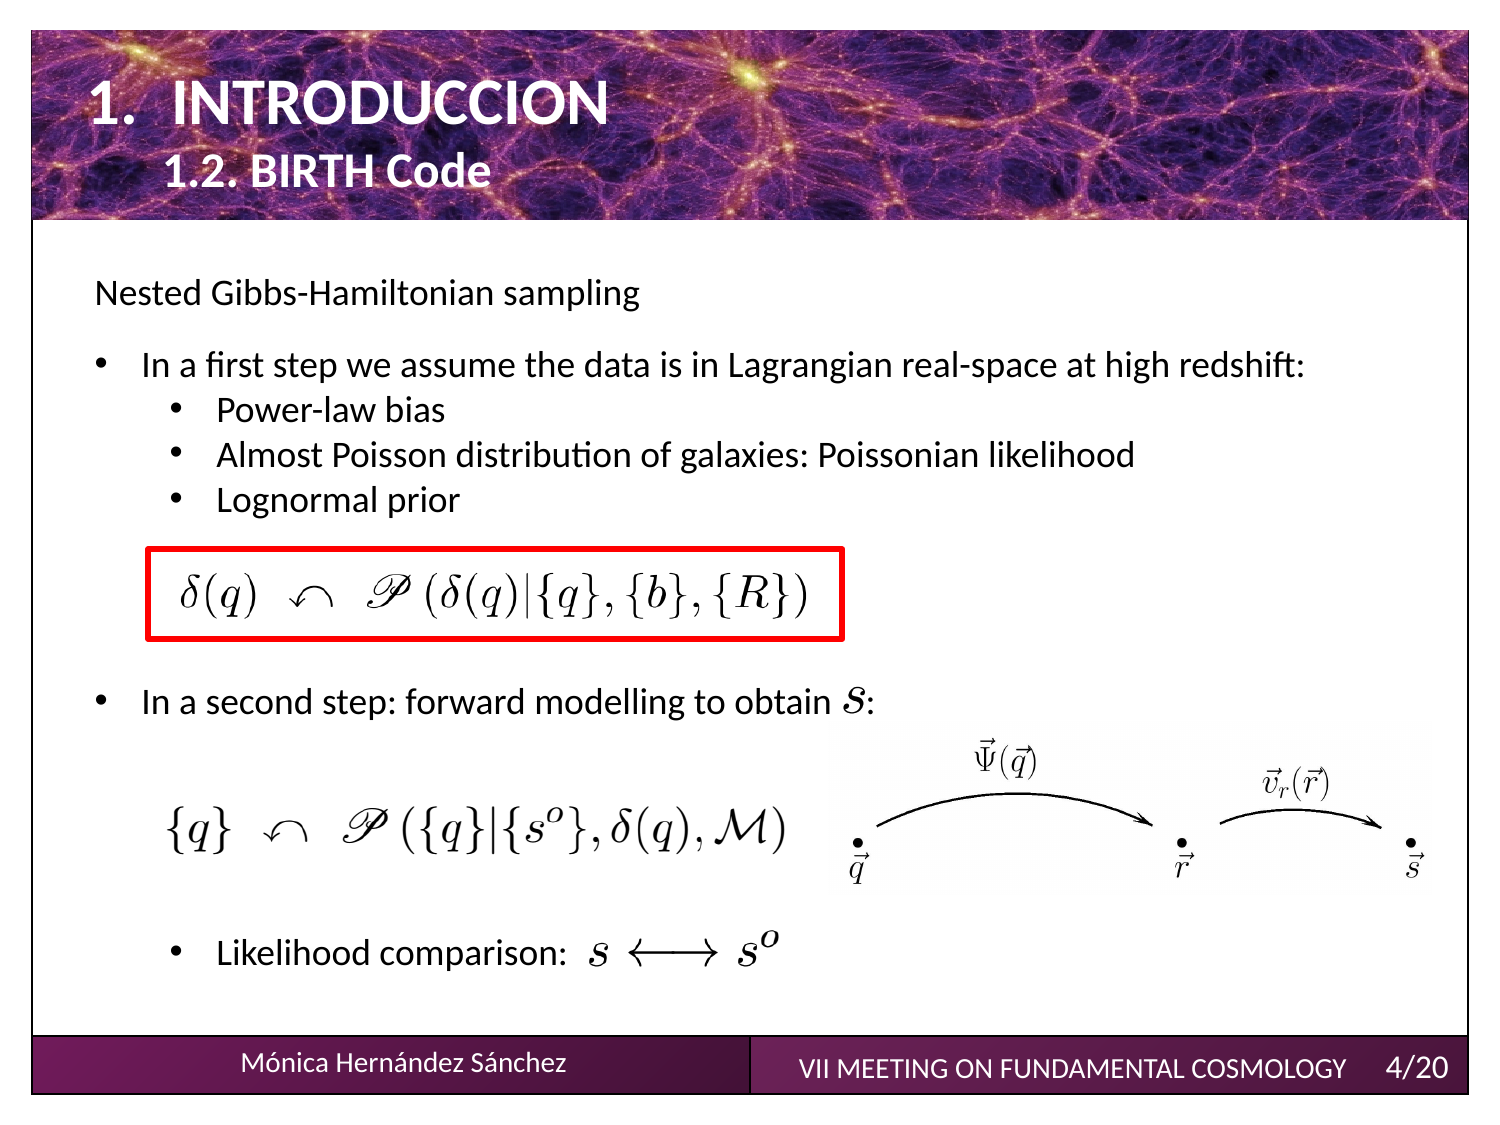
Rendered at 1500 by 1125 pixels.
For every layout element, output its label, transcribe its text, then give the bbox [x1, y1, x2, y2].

text_box [31, 220, 1469, 1036]
picture [828, 667, 1432, 895]
text_box [148, 549, 843, 639]
picture [174, 556, 817, 639]
text_box 4/20 [1370, 1037, 1482, 1093]
picture [584, 925, 779, 977]
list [31, 30, 1469, 220]
picture [149, 776, 792, 868]
text_box Nested Gibbs-Hamiltonian sampling In a first step we assume the data is in Lagrangian real-space at high redshift: Power-law bias Almost Poisson distribution of galaxies: Poissonian likelihood Lognormal prior In a second step: forward modelling to obtain : Likelihood comparison: [79, 260, 1427, 1125]
text_box [31, 1036, 79, 1095]
text_box VII MEETING ON FUNDAMENTAL COSMOLOGY [775, 1042, 1371, 1093]
